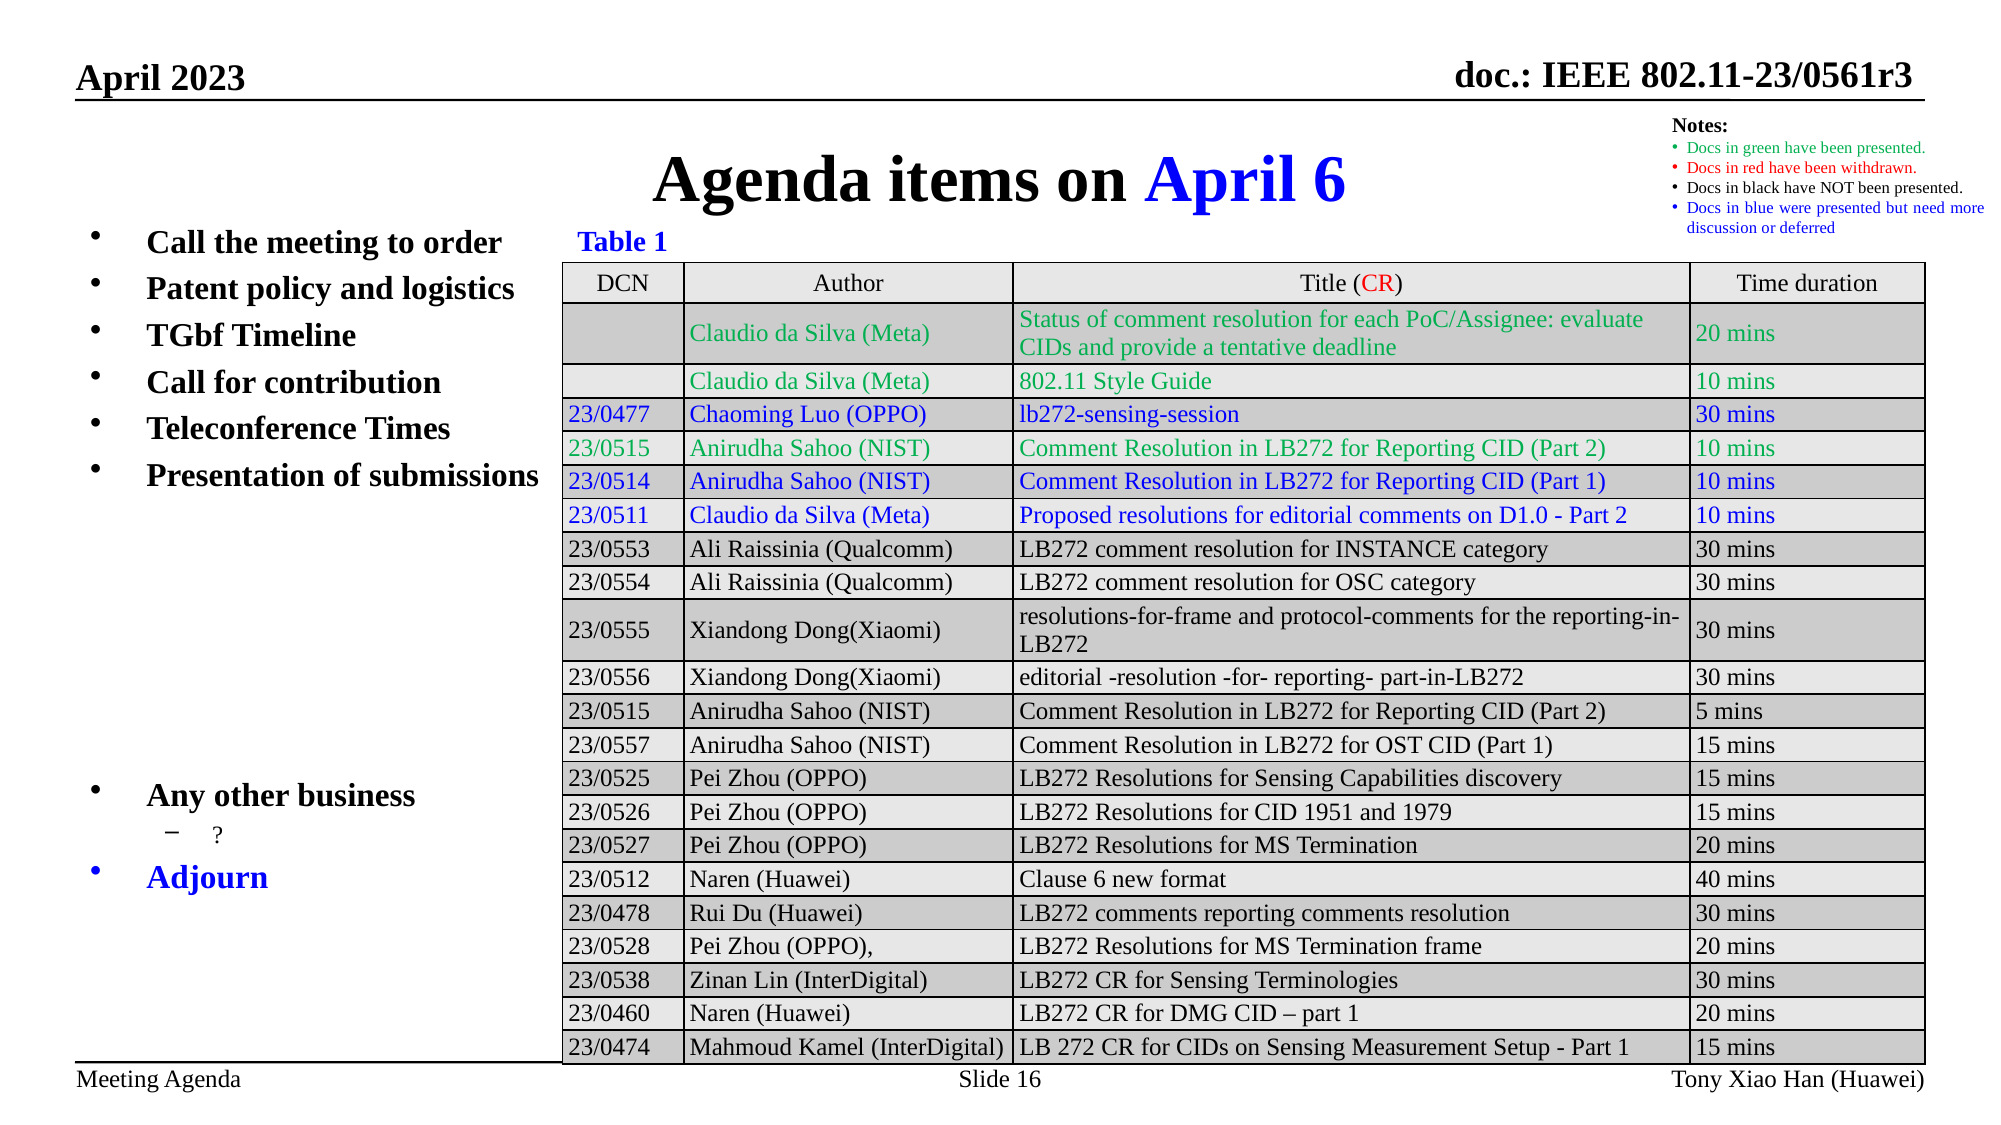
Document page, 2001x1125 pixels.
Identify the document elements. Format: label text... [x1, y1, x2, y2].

table_cell Naren (Huawei) [685, 863, 1012, 895]
table_cell 10 mins [1691, 499, 1924, 531]
table_cell Anirudha Sahoo (NIST) [685, 729, 1012, 761]
table_cell 15 mins [1691, 796, 1924, 828]
table_cell Comment Resolution in LB272 for Reporting CID (Part 2) [1014, 432, 1689, 464]
table_cell LB272 Resolutions for CID 1951 and 1979 [1014, 796, 1689, 828]
table_cell LB272 CR for Sensing Terminologies [1014, 964, 1689, 996]
table_cell Chaoming Luo (OPPO) [685, 399, 1012, 430]
table_cell LB272 comments reporting comments resolution [1014, 897, 1689, 929]
table_cell Proposed resolutions for editorial comments on D1.0 - Part 2 [1014, 499, 1689, 531]
table_cell 30 mins [1691, 964, 1924, 996]
table_cell Pei Zhou (OPPO) [685, 830, 1012, 861]
table_cell 23/0525 [563, 762, 683, 794]
table_cell 23/0474 [563, 1031, 683, 1063]
table_cell 23/0526 [563, 796, 683, 828]
table_header Title (CR) [1014, 263, 1689, 302]
table_cell 15 mins [1691, 729, 1924, 761]
text_box Agenda items on April 6 [362, 87, 1638, 262]
table_cell Pei Zhou (OPPO) [685, 762, 1012, 794]
table_cell 23/0528 [563, 930, 683, 962]
table_cell 20 mins [1691, 930, 1924, 962]
text_box Table 1 [562, 224, 713, 256]
table_cell Pei Zhou (OPPO), [685, 930, 1012, 962]
table_cell 15 mins [1691, 1031, 1924, 1063]
table_cell 23/0515 [563, 695, 683, 727]
table_cell 23/0515 [563, 432, 683, 464]
table_cell 23/0538 [563, 964, 683, 996]
table_cell LB272 Resolutions for Sensing Capabilities discovery [1014, 762, 1689, 794]
table_cell 23/0554 [563, 567, 683, 598]
table_cell resolutions-for-frame and protocol-comments for the reporting-in-LB272 [1014, 600, 1689, 660]
table_cell Claudio da Silva (Meta) [685, 304, 1012, 363]
table_cell 20 mins [1691, 304, 1924, 363]
table_cell 10 mins [1691, 466, 1924, 498]
table_cell Claudio da Silva (Meta) [685, 499, 1012, 531]
table_cell 5 mins [1691, 695, 1924, 727]
table_cell 20 mins [1691, 830, 1924, 861]
table_header Time duration [1691, 263, 1924, 302]
table_cell Rui Du (Huawei) [685, 897, 1012, 929]
text_box Call the meeting to order Patent policy and logistics TGbf Timeline Call for contribution Teleconference Times Presentation of submissions Any other business ? Adjourn [75, 212, 563, 1058]
table_cell LB272 CR for DMG CID – part 1 [1014, 998, 1689, 1029]
table_cell 23/0553 [563, 533, 683, 565]
table_cell editorial -resolution -for- reporting- part-in-LB272 [1014, 662, 1689, 693]
table_cell 23/0557 [563, 729, 683, 761]
table_cell 10 mins [1691, 365, 1924, 397]
table_cell 23/0460 [563, 998, 683, 1029]
table_cell LB272 comment resolution for OSC category [1014, 567, 1689, 598]
table_cell Clause 6 new format [1014, 863, 1689, 895]
table_cell Ali Raissinia (Qualcomm) [685, 567, 1012, 598]
table_cell Naren (Huawei) [685, 998, 1012, 1029]
table_cell Status of comment resolution for each PoC/Assignee: evaluate CIDs and provide a tentative deadline [1014, 304, 1689, 363]
table_cell Xiandong Dong(Xiaomi) [685, 662, 1012, 693]
table_cell LB272 Resolutions for MS Termination frame [1014, 930, 1689, 962]
table_cell Mahmoud Kamel (InterDigital) [685, 1031, 1012, 1063]
table_cell LB272 comment resolution for INSTANCE category [1014, 533, 1689, 565]
table_cell 30 mins [1691, 897, 1924, 929]
table_cell 23/0556 [563, 662, 683, 693]
table_cell 23/0512 [563, 863, 683, 895]
table_cell 23/0511 [563, 499, 683, 531]
table_cell 30 mins [1691, 533, 1924, 565]
table_cell Comment Resolution in LB272 for Reporting CID (Part 1) [1014, 466, 1689, 498]
table_cell lb272-sensing-session [1014, 399, 1689, 430]
table_cell Anirudha Sahoo (NIST) [685, 466, 1012, 498]
table_cell 23/0555 [563, 600, 683, 660]
table_cell 23/0527 [563, 830, 683, 861]
table_cell 30 mins [1691, 567, 1924, 598]
table_cell 20 mins [1691, 998, 1924, 1029]
table_cell Anirudha Sahoo (NIST) [685, 432, 1012, 464]
table_cell 23/0514 [563, 466, 683, 498]
table_cell 30 mins [1691, 662, 1924, 693]
table_cell Comment Resolution in LB272 for OST CID (Part 1) [1014, 729, 1689, 761]
table_cell Claudio da Silva (Meta) [685, 365, 1012, 397]
table_cell Ali Raissinia (Qualcomm) [685, 533, 1012, 565]
table_cell 23/0478 [563, 897, 683, 929]
table_cell 15 mins [1691, 762, 1924, 794]
table_cell Comment Resolution in LB272 for Reporting CID (Part 2) [1014, 695, 1689, 727]
table_cell 30 mins [1691, 399, 1924, 430]
table_cell 40 mins [1691, 863, 1924, 895]
table_header DCN [563, 263, 683, 302]
table_cell 802.11 Style Guide [1014, 365, 1689, 397]
table_cell LB272 Resolutions for MS Termination [1014, 830, 1689, 861]
table_cell Anirudha Sahoo (NIST) [685, 695, 1012, 727]
table_cell Zinan Lin (InterDigital) [685, 964, 1012, 996]
table_cell 10 mins [1691, 432, 1924, 464]
text_box Notes: Docs in green have been presented. Docs in red have been withdrawn. Docs in black have NOT been presented. Docs in blue were presented but need more discussion or deferred [1657, 104, 2000, 246]
table_cell [563, 365, 683, 397]
table_cell 30 mins [1691, 600, 1924, 660]
table_cell 23/0477 [563, 399, 683, 430]
table_cell LB 272 CR for CIDs on Sensing Measurement Setup - Part 1 [1014, 1031, 1689, 1063]
table_header Author [685, 263, 1012, 302]
table_cell Pei Zhou (OPPO) [685, 796, 1012, 828]
table_cell Xiandong Dong(Xiaomi) [685, 600, 1012, 660]
table_cell [563, 304, 683, 363]
